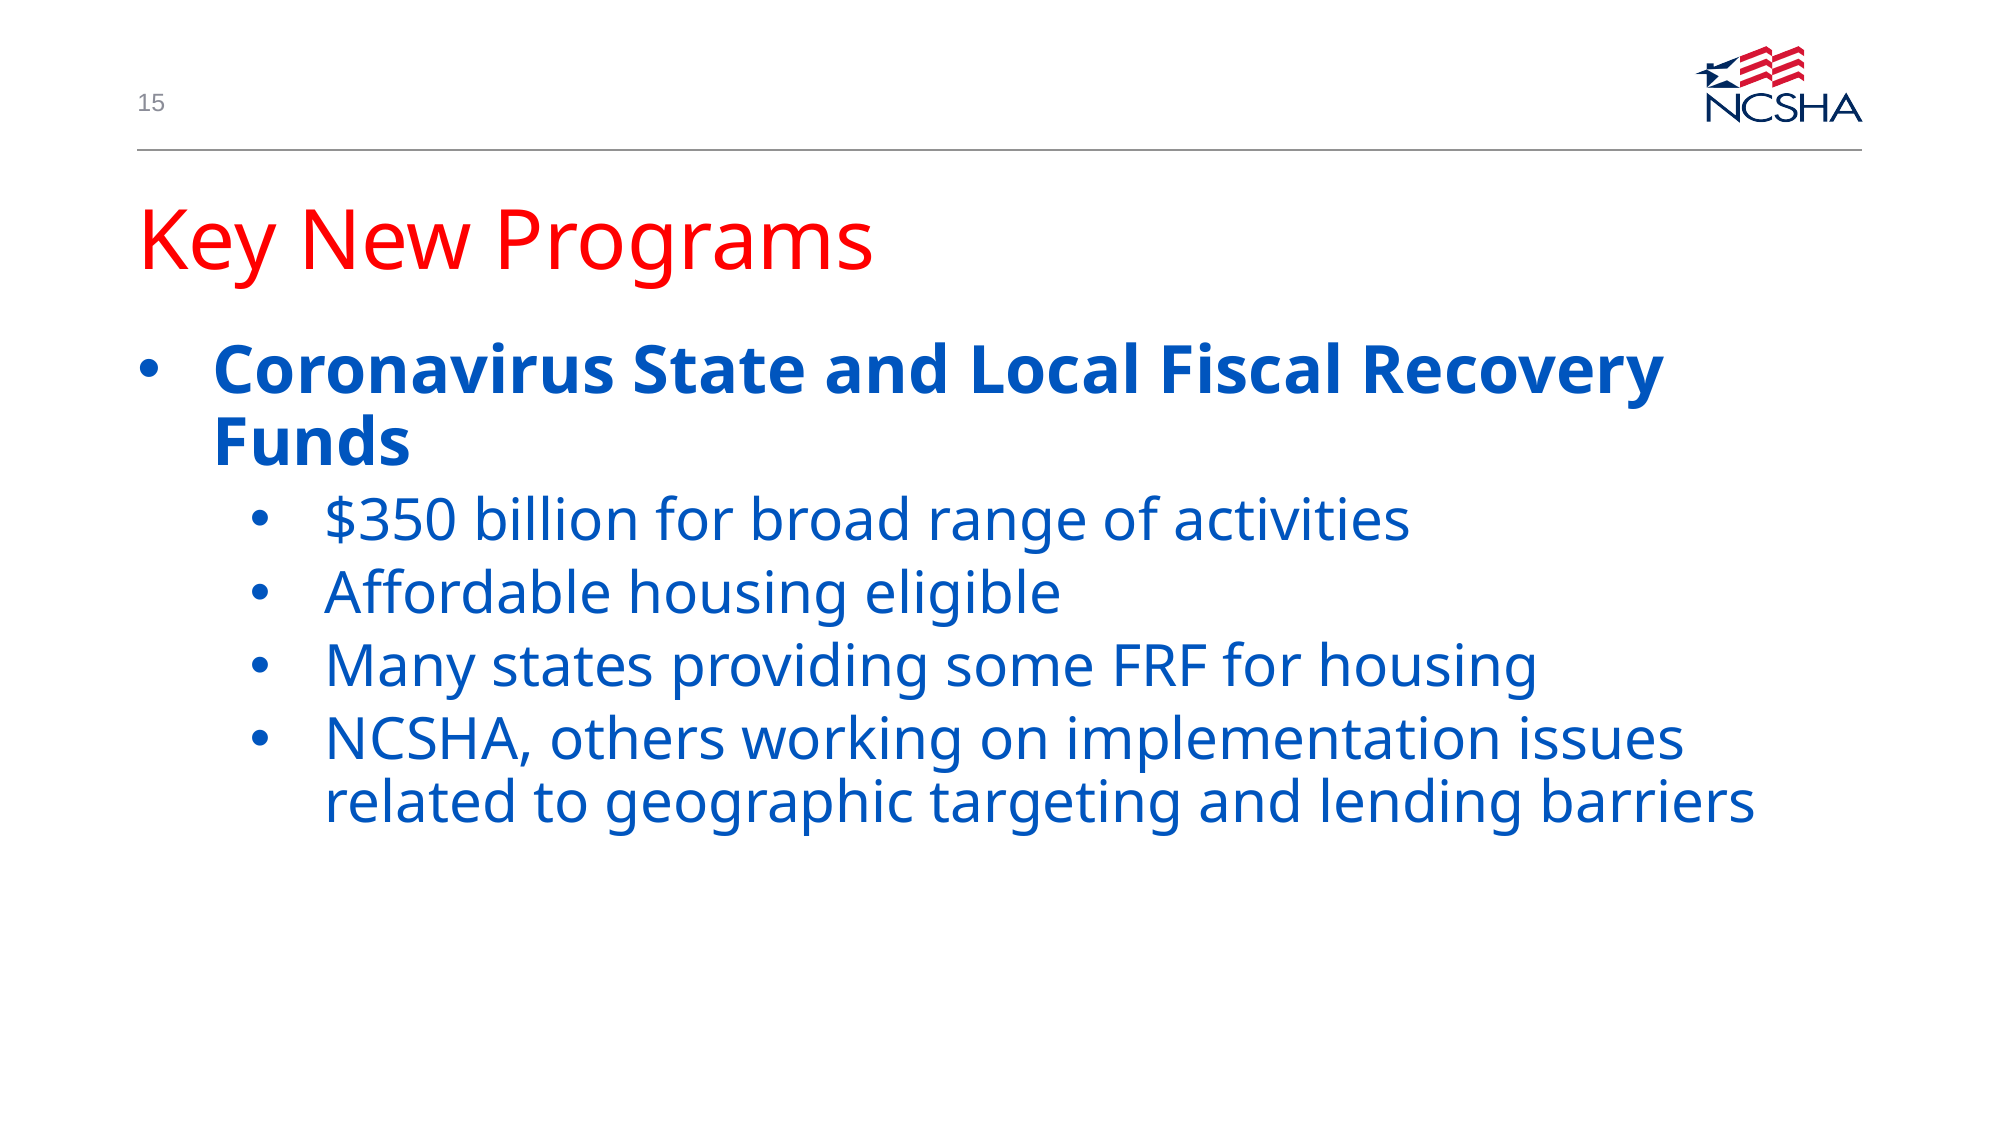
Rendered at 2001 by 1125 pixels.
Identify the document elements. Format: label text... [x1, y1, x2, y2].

title Key New Programs [137, 198, 1863, 303]
picture [1694, 46, 1863, 123]
slide_number 15 [137, 56, 588, 117]
list Coronavirus State and Local Fiscal Recovery Funds $350 billion for broad range of activities Affordable housing eligible Many states providing some FRF for housing NCSHA, others working on implementation issues related to geographic targeting and lending barriers [137, 335, 1814, 958]
